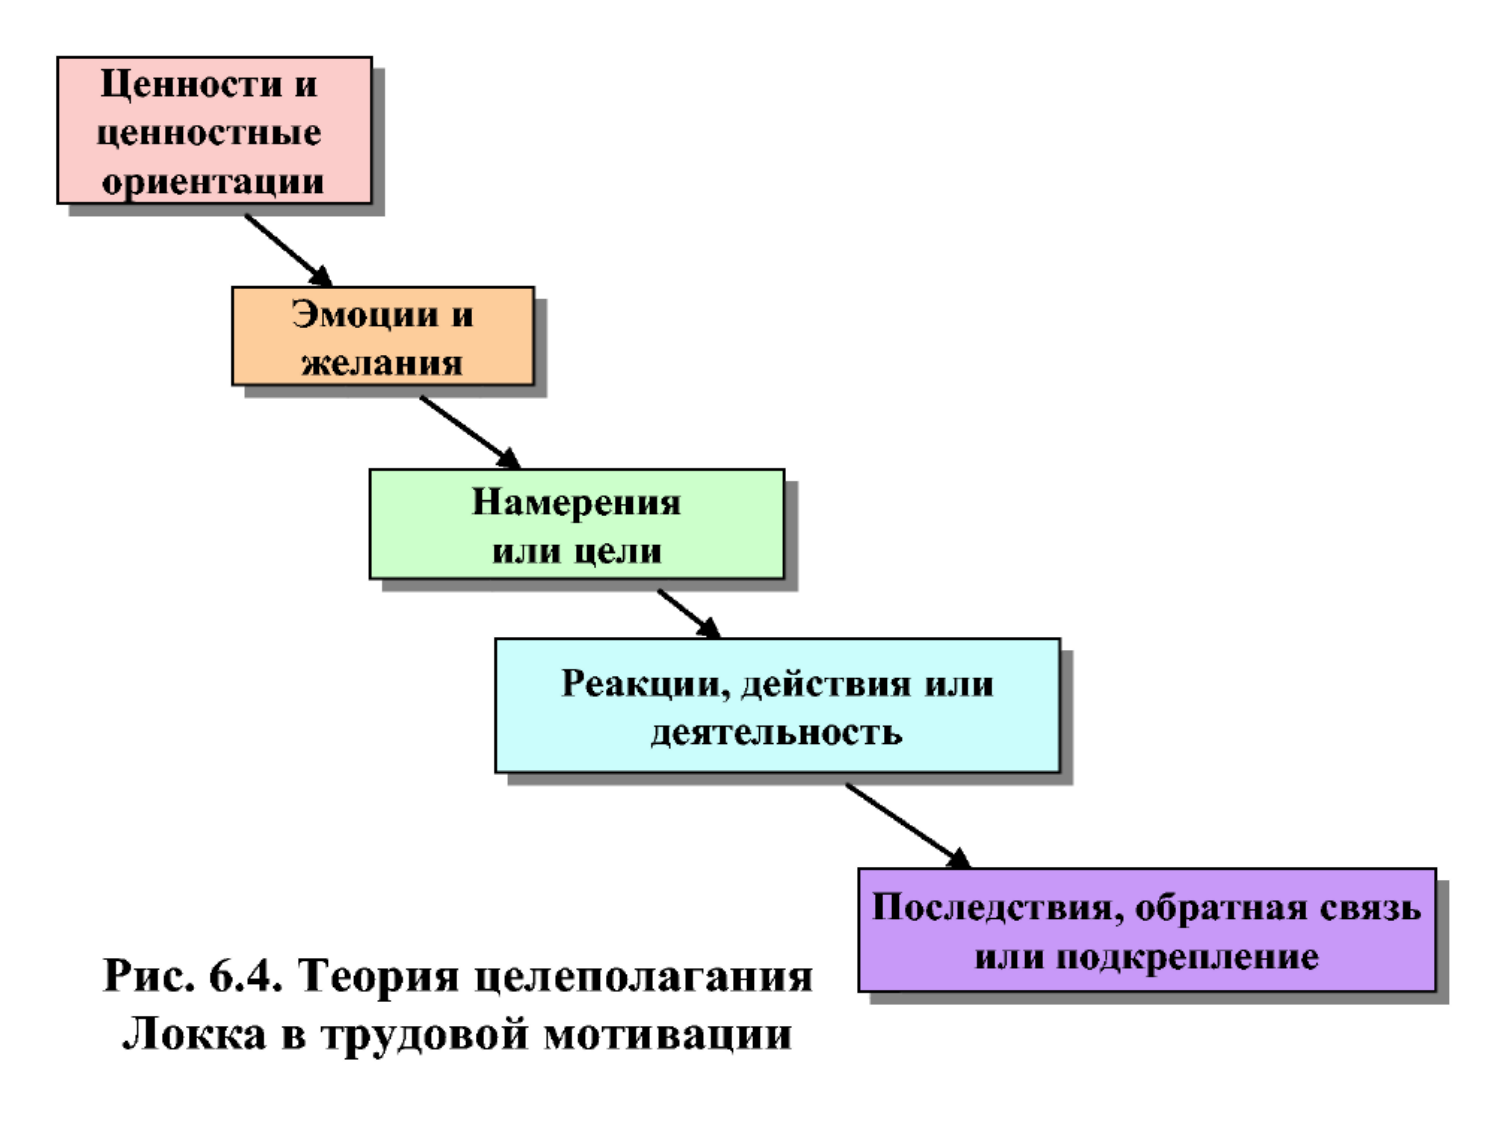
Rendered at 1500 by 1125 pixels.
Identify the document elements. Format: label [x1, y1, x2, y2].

list [46, 46, 1454, 1067]
